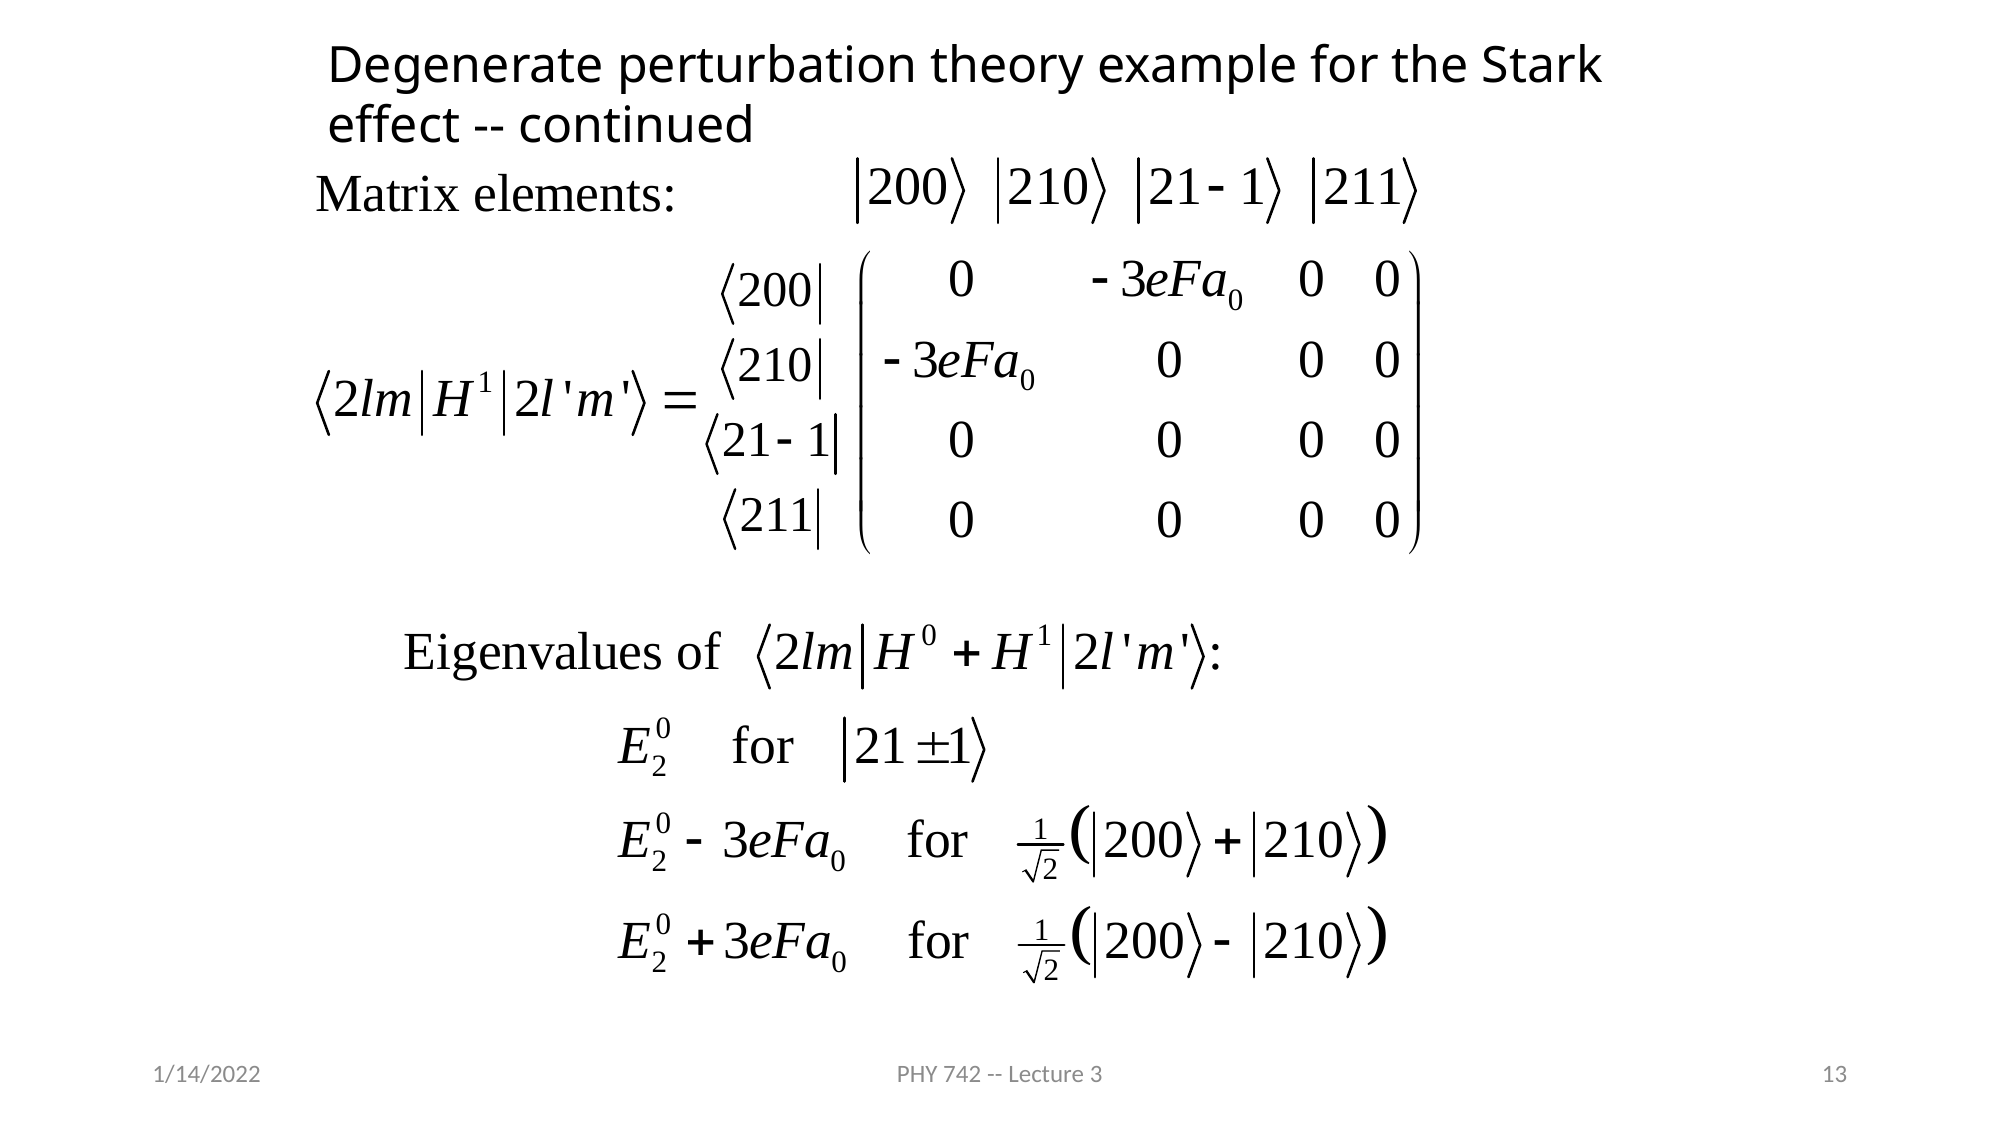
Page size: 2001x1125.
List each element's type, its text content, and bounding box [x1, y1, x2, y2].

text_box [849, 149, 1425, 232]
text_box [398, 613, 1390, 992]
footer PHY 742 -- Lecture 3 [662, 1042, 1338, 1103]
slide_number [137, 1042, 588, 1103]
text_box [309, 166, 1432, 563]
slide_number 13 [1412, 1042, 1863, 1103]
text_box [699, 257, 845, 556]
text_box Degenerate perturbation theory example for the Stark effect -- continued [312, 24, 1675, 160]
